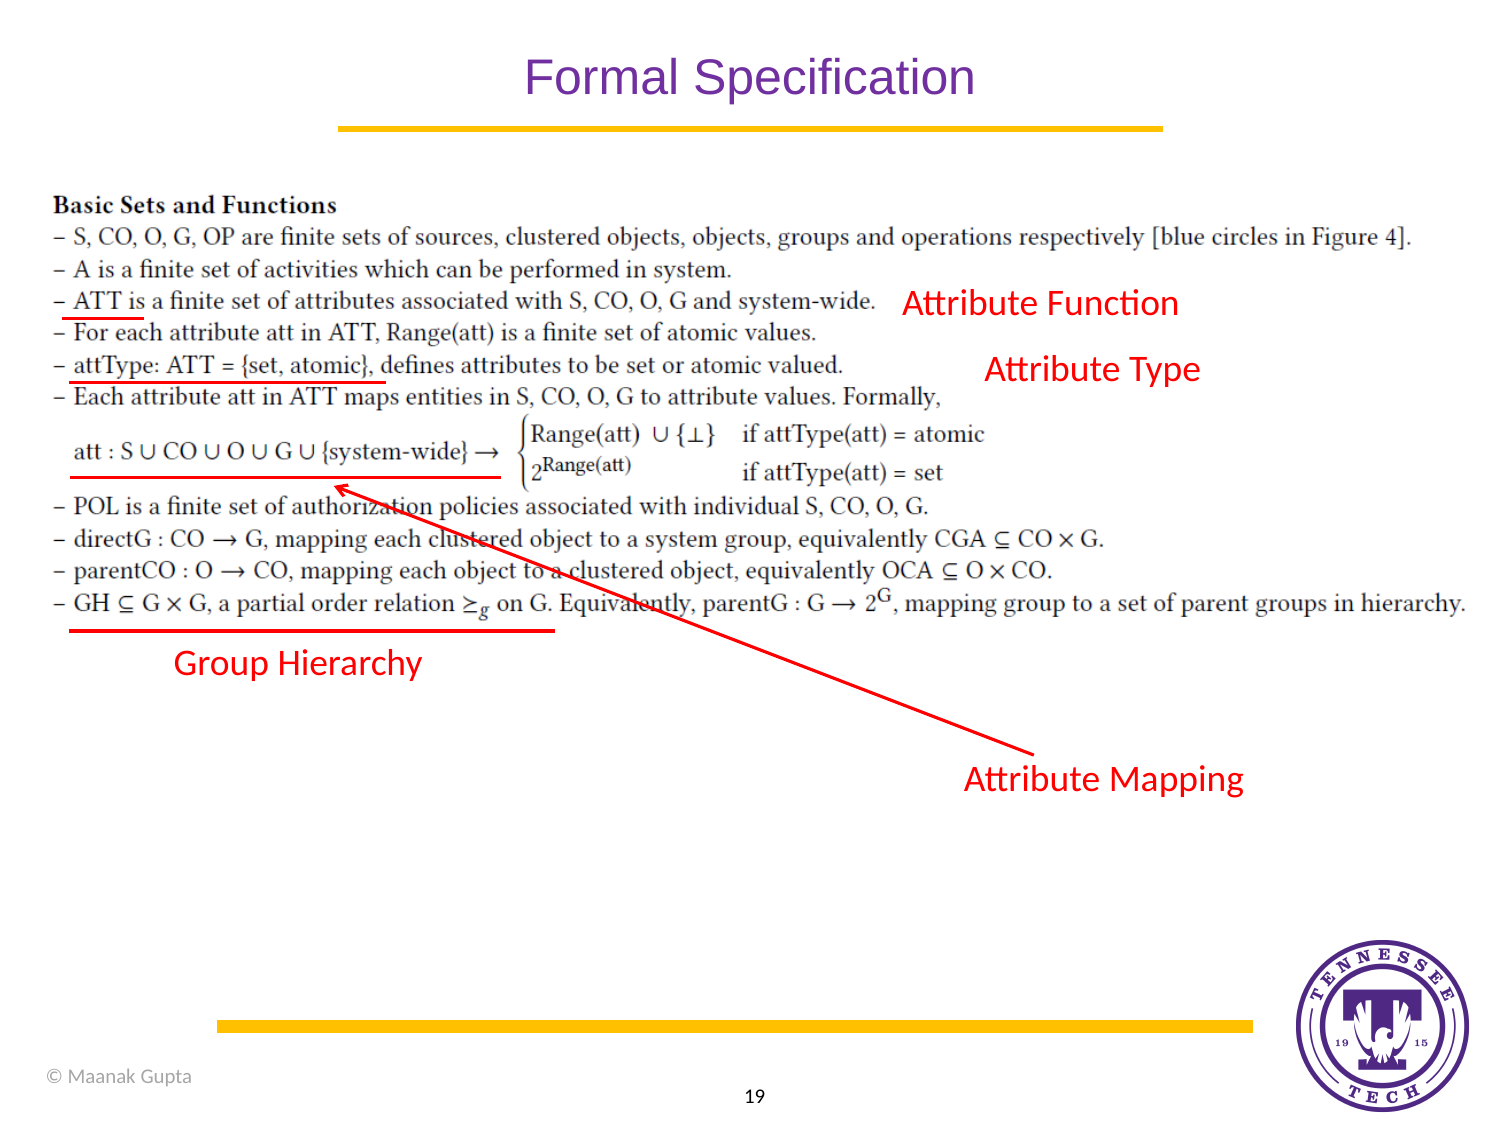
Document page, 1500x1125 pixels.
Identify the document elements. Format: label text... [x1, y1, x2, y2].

text_box Attribute Mapping [949, 746, 1260, 807]
title Formal Specification [345, 37, 1155, 114]
text_box Group Hierarchy [158, 632, 333, 691]
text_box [333, 485, 1034, 756]
slide_number 19 [719, 1065, 781, 1125]
picture [49, 190, 1476, 632]
picture [1295, 939, 1470, 1113]
